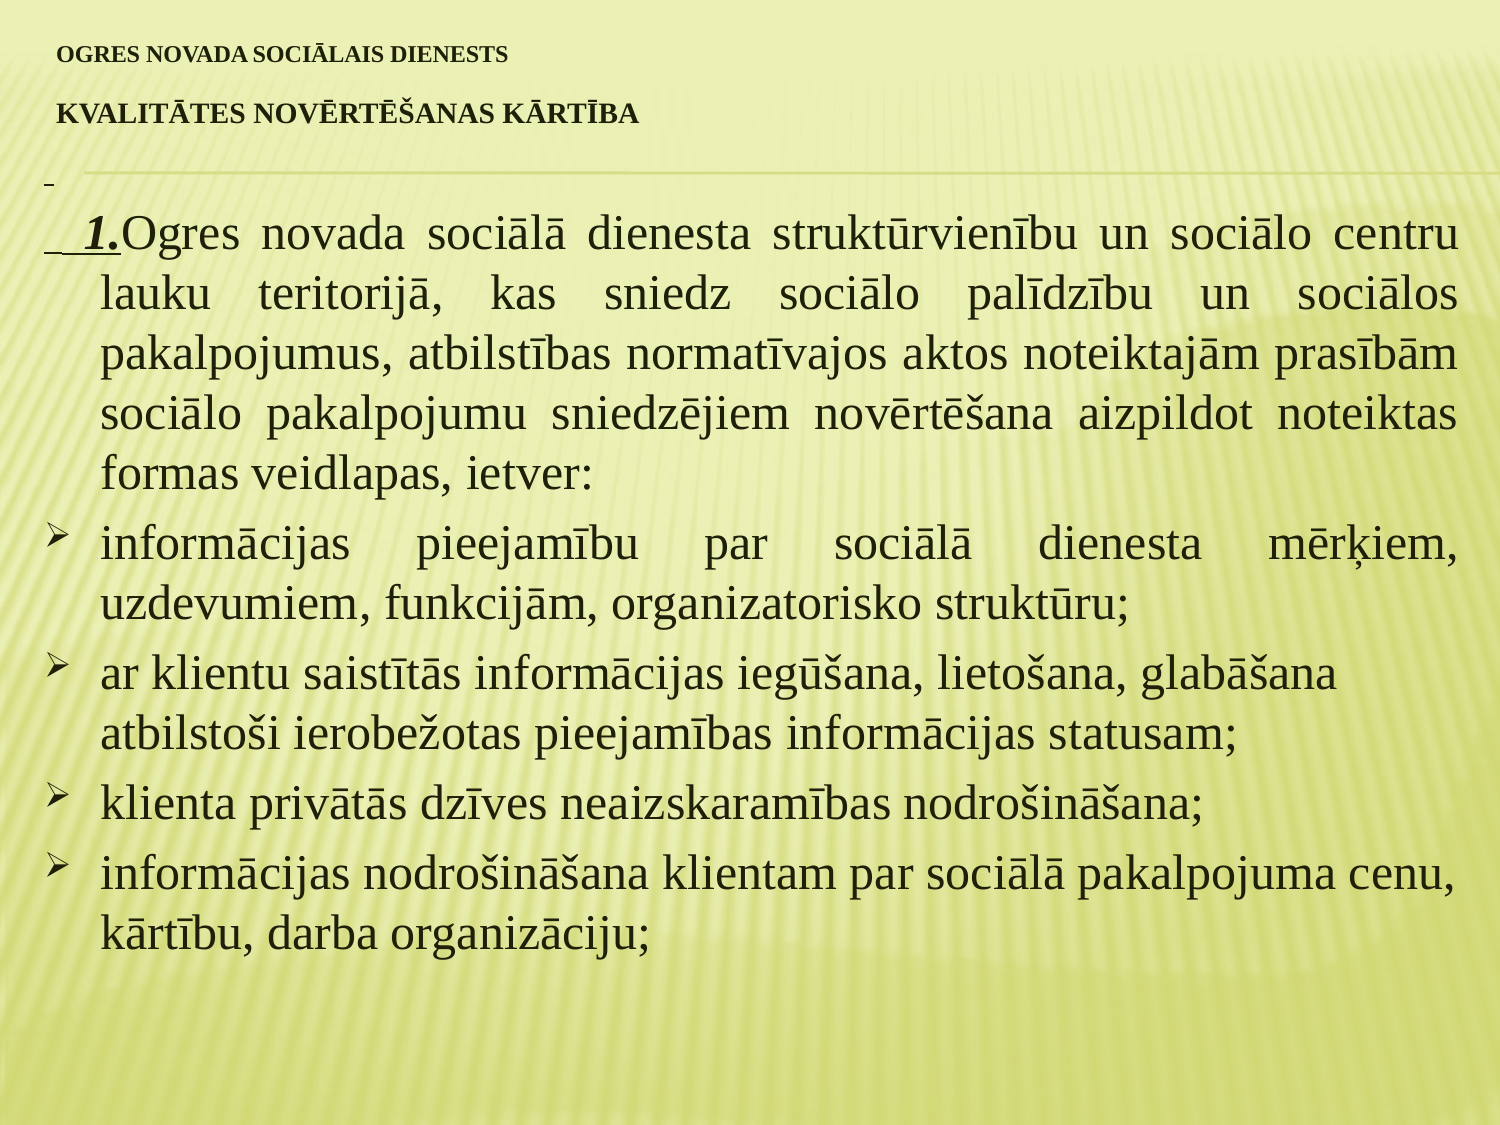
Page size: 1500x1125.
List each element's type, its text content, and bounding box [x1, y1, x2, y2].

title Ogres novada sociālais dienests kvalitātes novērtēšanas kārtība [41, 30, 1467, 137]
list 1.Ogres novada sociālā dienesta struktūrvienību un sociālo centru lauku teritorijā, kas sniedz sociālo palīdzību un sociālos pakalpojumus, atbilstības normatīvajos aktos noteiktajām prasībām sociālo pakalpojumu sniedzējiem novērtēšana aizpildot noteiktas formas veidlapas, ietver: informācijas pieejamību par sociālā dienesta mērķiem, uzdevumiem, funkcijām, organizatorisko struktūru; ar klientu saistītās informācijas iegūšana, lietošana, glabāšana atbilstoši ierobežotas pieejamības informācijas statusam; klienta privātās dzīves neaizskaramības nodrošināšana; informācijas nodrošināšana klientam par sociālā pakalpojuma cenu, kārtību, darba organizāciju; [29, 137, 1475, 1083]
